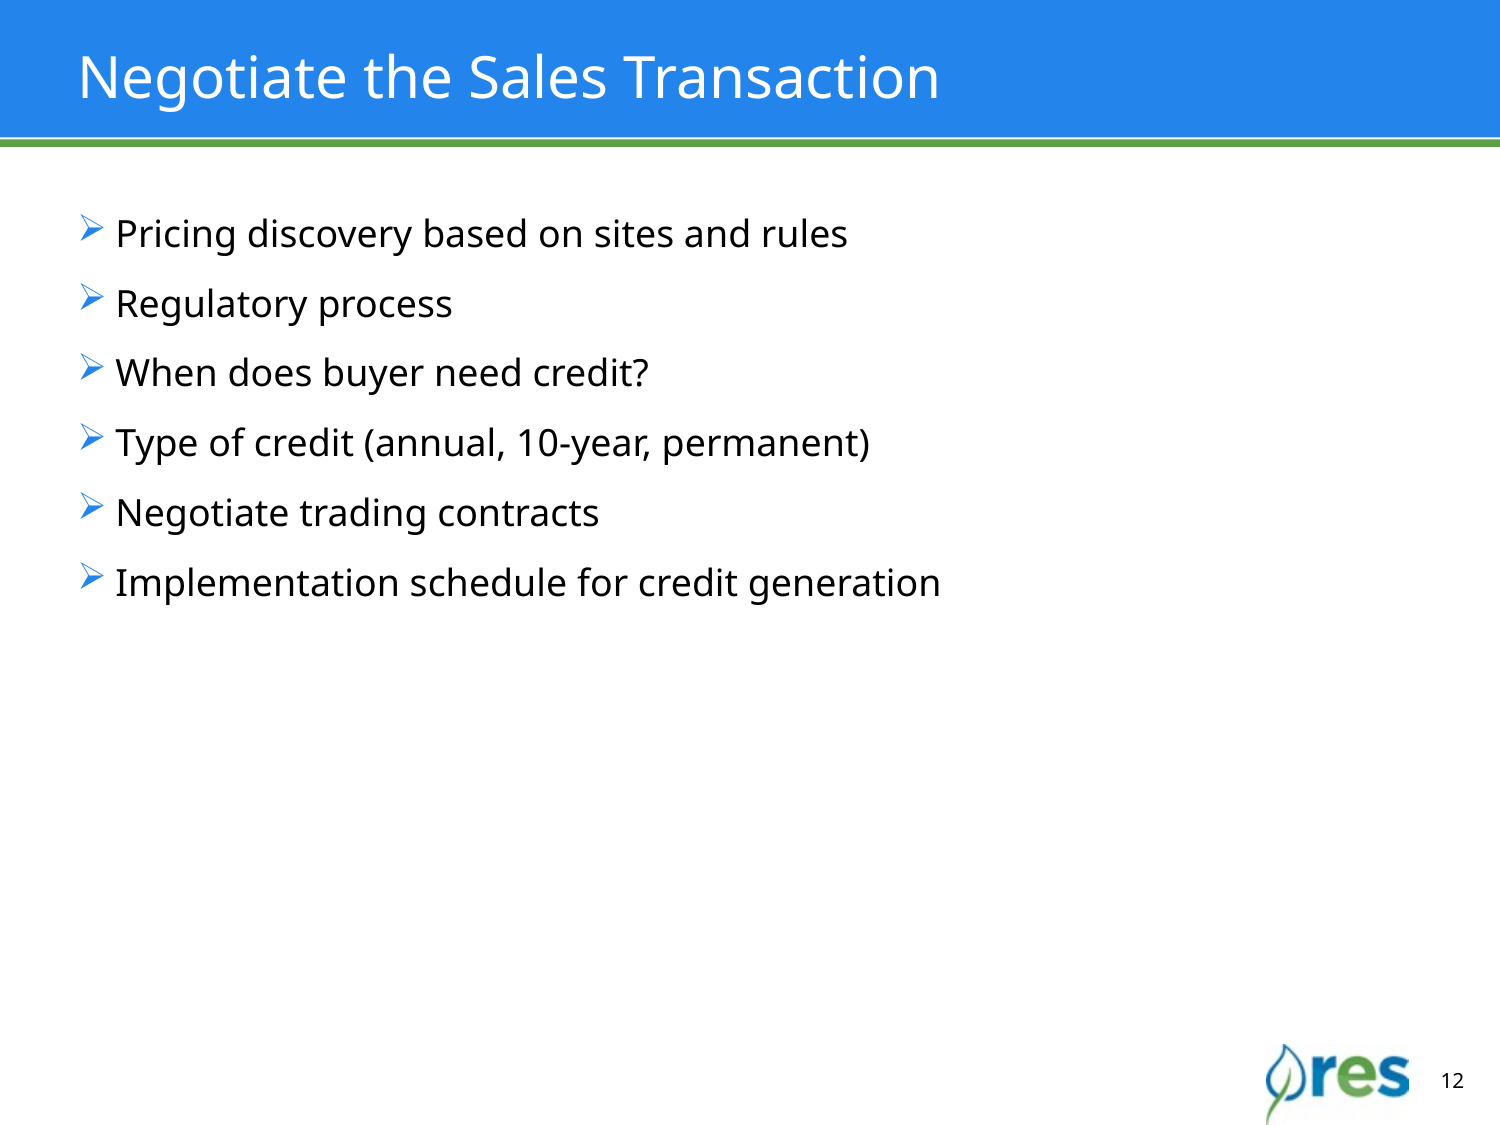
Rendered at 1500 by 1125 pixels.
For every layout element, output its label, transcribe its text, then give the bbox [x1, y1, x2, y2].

slide_number 12 [1366, 1059, 1480, 1113]
picture [1266, 1044, 1409, 1125]
title Negotiate the Sales Transaction [62, 0, 1426, 118]
list Pricing discovery based on sites and rules Regulatory process When does buyer need credit? Type of credit (annual, 10-year, permanent) Negotiate trading contracts Implementation schedule for credit generation [62, 199, 1426, 888]
